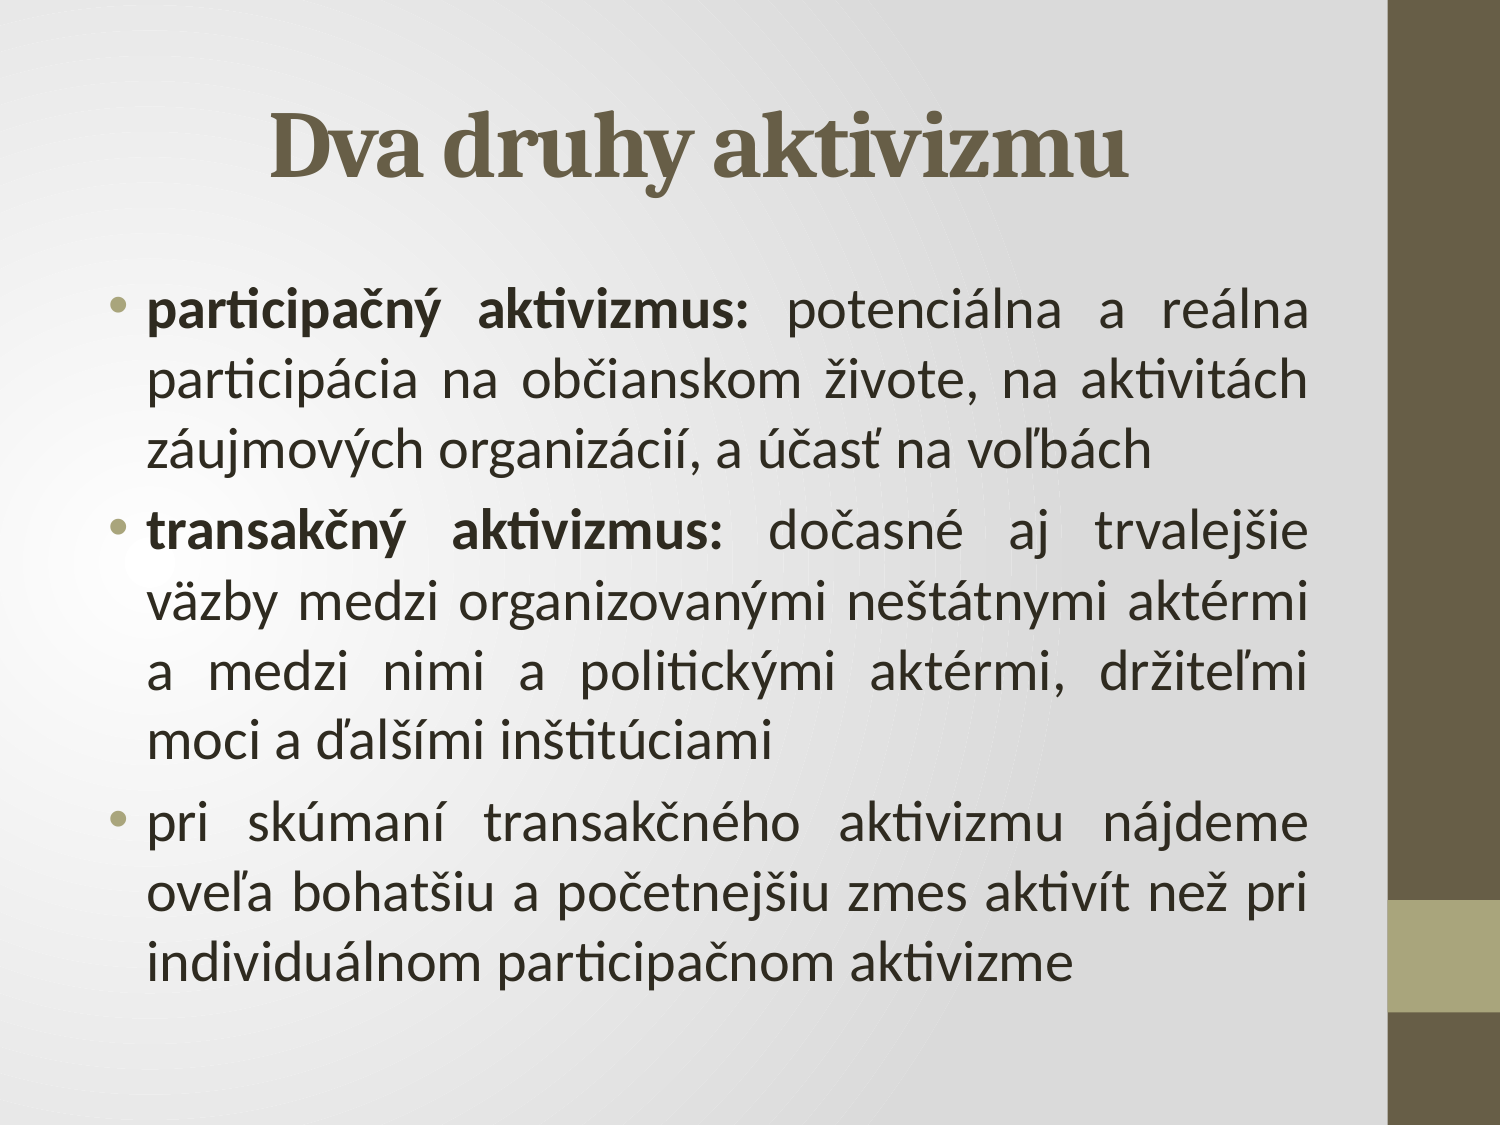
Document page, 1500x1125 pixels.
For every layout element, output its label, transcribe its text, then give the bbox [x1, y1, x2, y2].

list participačný aktivizmus: potenciálna a reálna participácia na občianskom živote, na aktivitách záujmových organizácií, a účasť na voľbách transakčný aktivizmus: dočasné aj trvalejšie väzby medzi organizovanými neštátnymi aktérmi a medzi nimi a politickými aktérmi, držiteľmi moci a ďalšími inštitúciami pri skúmaní transakčného aktivizmu nájdeme oveľa bohatšiu a početnejšiu zmes aktivít než pri individuálnom participačnom aktivizme [75, 262, 1325, 1050]
title Dva druhy aktivizmu [75, 45, 1325, 233]
